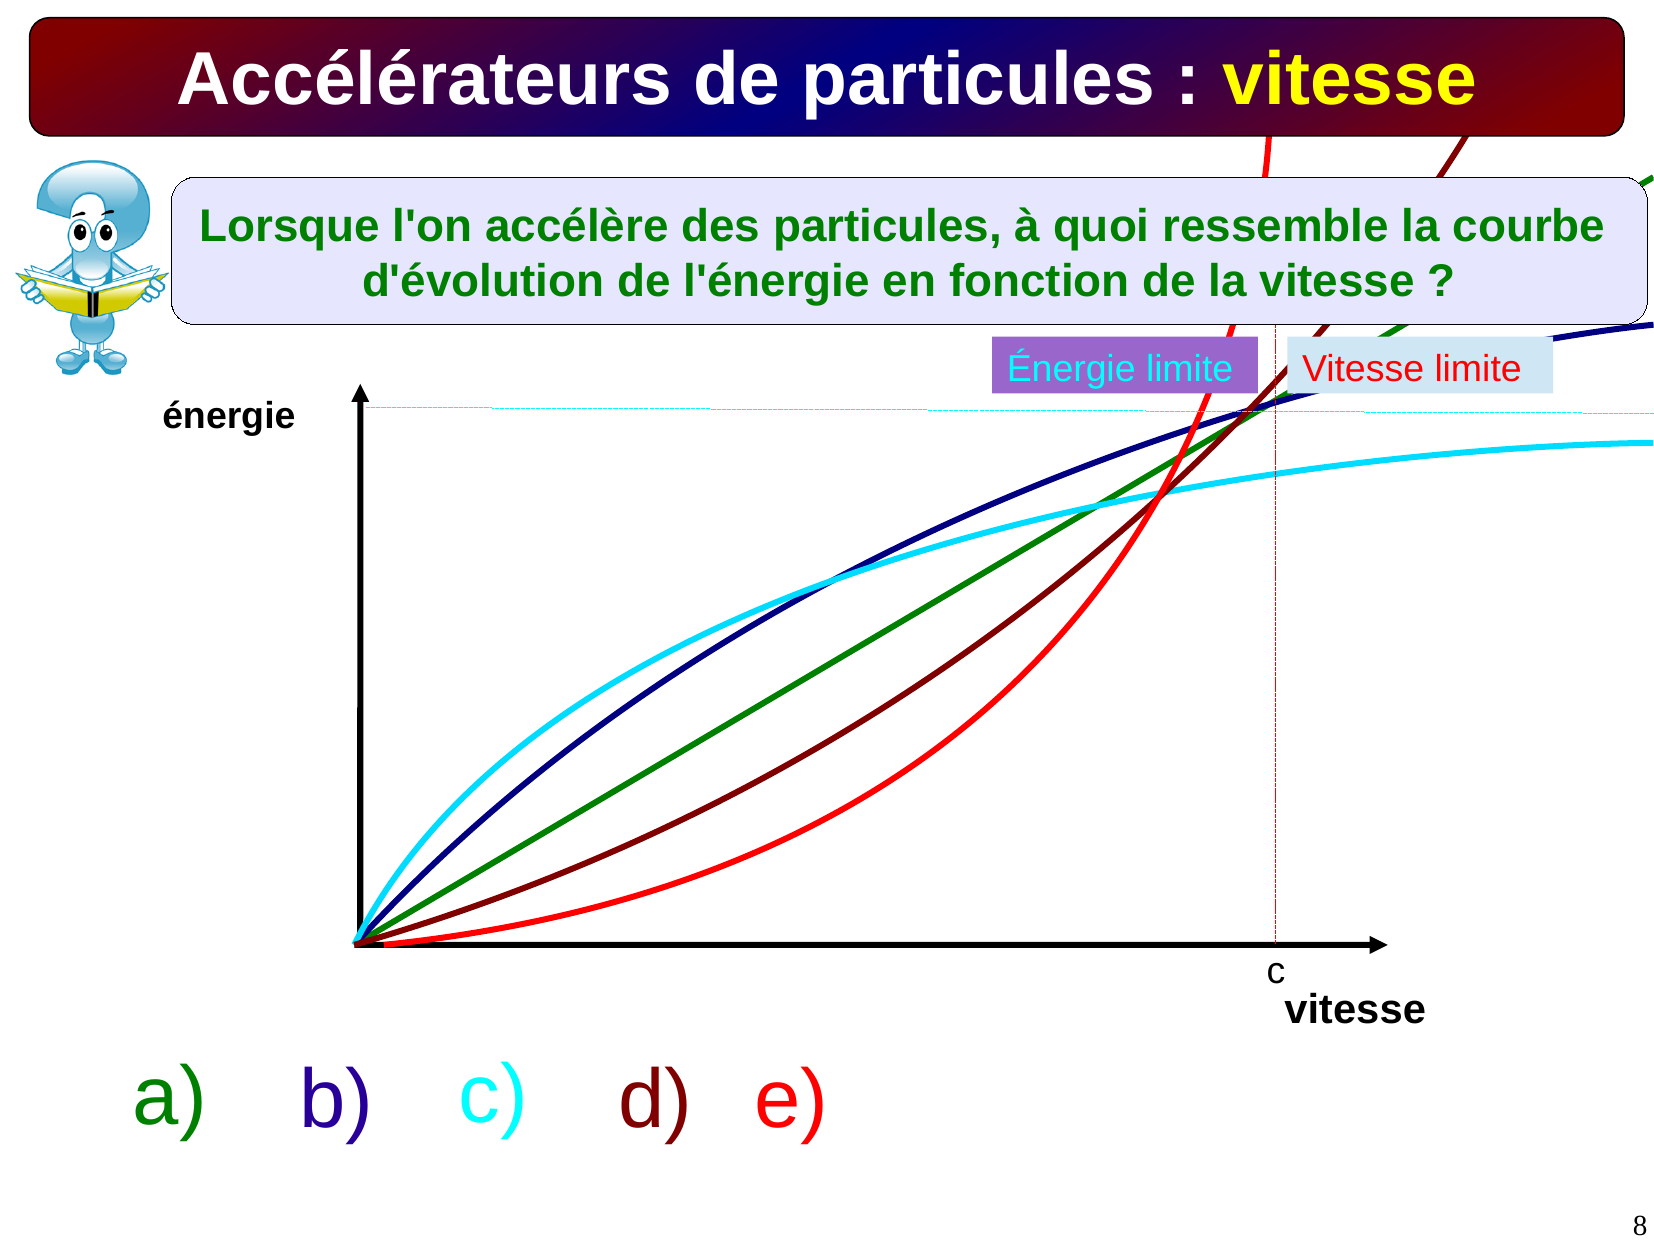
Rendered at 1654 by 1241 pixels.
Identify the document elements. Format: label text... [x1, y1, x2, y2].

text_box d) [603, 1037, 717, 1146]
text_box c [1251, 938, 1341, 996]
text_box [354, 383, 367, 932]
text_box Énergie limite [992, 336, 1258, 394]
text_box a) [118, 1033, 296, 1142]
text_box b) [284, 1037, 398, 1146]
text_box [1341, 938, 1388, 952]
text_box Vitesse limite [1287, 336, 1554, 394]
text_box e) [739, 1037, 853, 1146]
text_box énergie [147, 383, 325, 441]
slide_number 8 [1262, 1206, 1648, 1241]
picture [5, 147, 179, 387]
text_box Accélérateurs de particules : vitesse [29, 17, 1625, 136]
text_box c) [397, 1031, 544, 1140]
text_box Lorsque l'on accélère des particules, à quoi ressemble la courbe d'évolution de l'énergie en fonction de la vitesse ? [183, 177, 1648, 325]
text_box vitesse [1269, 974, 1595, 1036]
